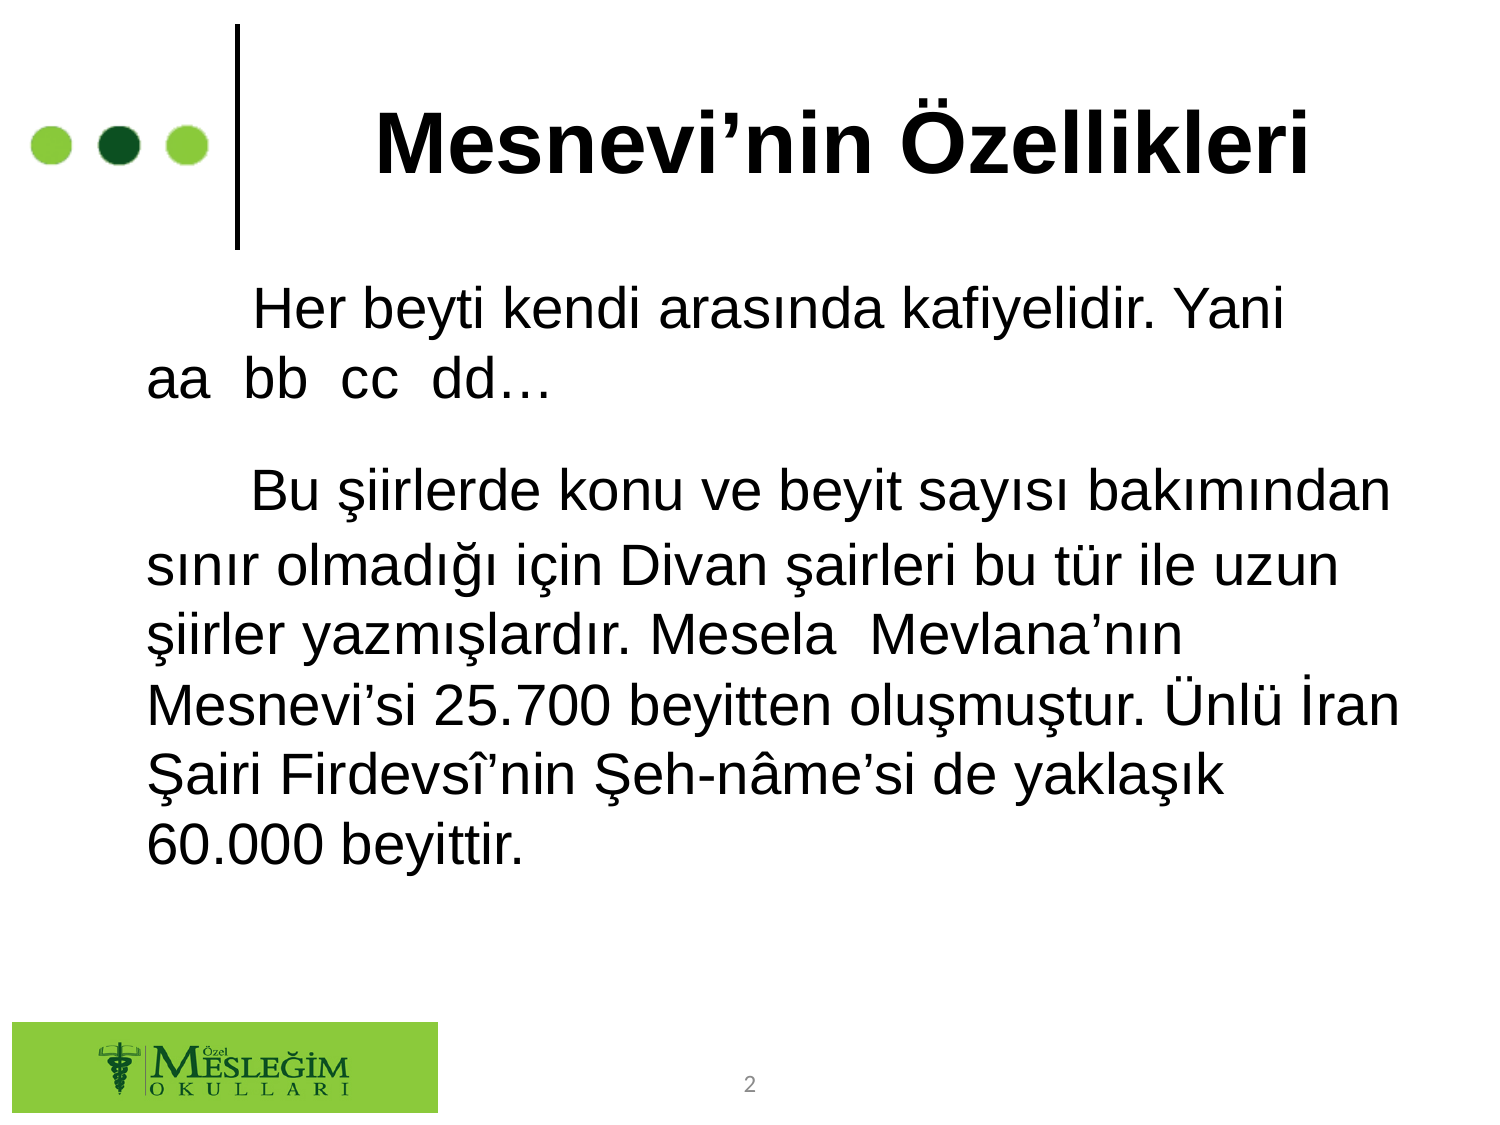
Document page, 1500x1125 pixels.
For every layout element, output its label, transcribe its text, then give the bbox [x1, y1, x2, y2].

list Her beyti kendi arasında kafiyelidir. Yani aa bb cc dd… Bu şiirlerde konu ve beyit sayısı bakımından sınır olmadığı için Divan şairleri bu tür ile uzun şiirler yazmışlardır. Mesela Mevlana’nın Mesnevi’si 25.700 beyitten oluşmuştur. Ünlü İran Şairi Firdevsî’nin Şeh-nâme’si de yaklaşık 60.000 beyittir. [75, 262, 1425, 988]
title Mesnevi’nin Özellikleri [262, 45, 1425, 233]
picture [12, 117, 227, 193]
picture [12, 1022, 438, 1113]
slide_number 2 [575, 1052, 925, 1113]
